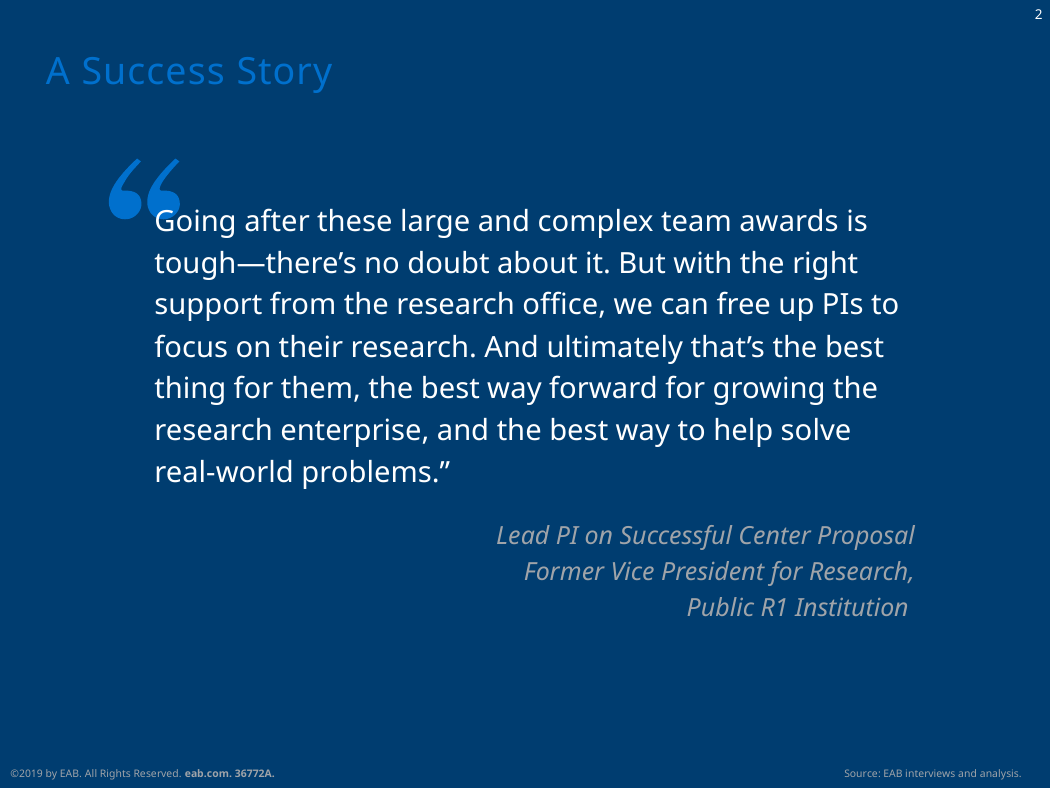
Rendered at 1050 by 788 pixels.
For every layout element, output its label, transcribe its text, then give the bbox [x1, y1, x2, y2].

text_box Source: EAB interviews and analysis. [844, 767, 1050, 788]
list Going after these large and complex team awards is tough—there’s no doubt about it. But with the right support from the research office, we can free up PIs to focus on their research. And ultimately that’s the best thing for them, the best way forward for growing the research enterprise, and the best way to help solve real-world problems.” Lead PI on Successful Center Proposal Former Vice President for Research, Public R1 Institution [154, 195, 916, 623]
title A Success Story [45, 52, 1005, 93]
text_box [108, 158, 180, 220]
